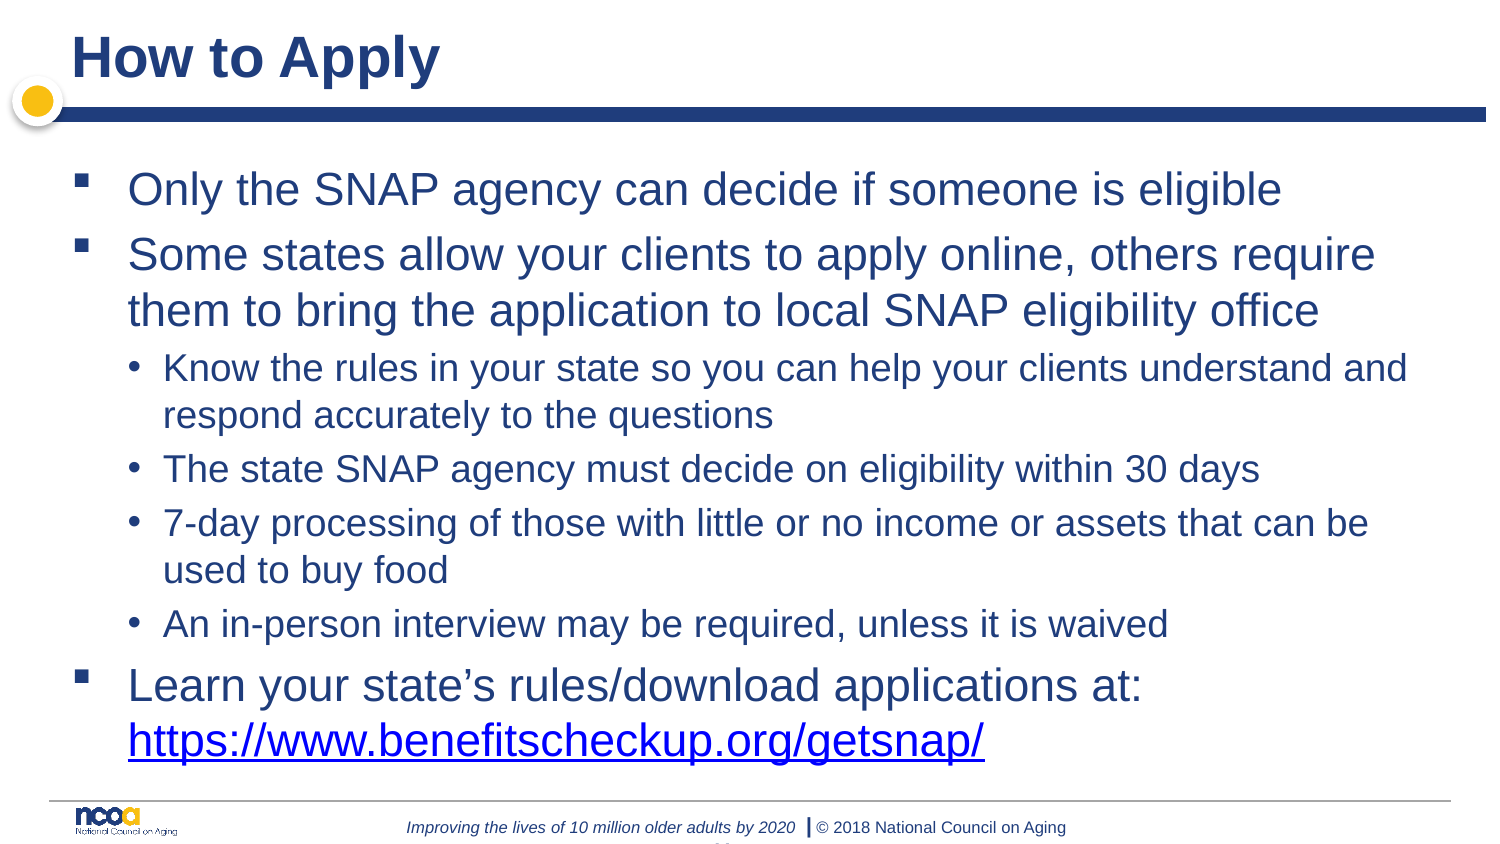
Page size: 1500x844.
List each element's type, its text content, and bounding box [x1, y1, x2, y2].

picture [76, 807, 177, 836]
title How to Apply [56, 12, 1425, 133]
list Only the SNAP agency can decide if someone is eligible Some states allow your clients to apply online, others require them to bring the application to local SNAP eligibility office Know the rules in your state so you can help your clients understand and respond accurately to the questions The state SNAP agency must decide on eligibility within 30 days 7-day processing of those with little or no income or assets that can be used to buy food An in-person interview may be required, unless it is waived Learn your state’s rules/download applications at: https://www.benefitscheckup.org/getsnap/ [56, 151, 1455, 785]
